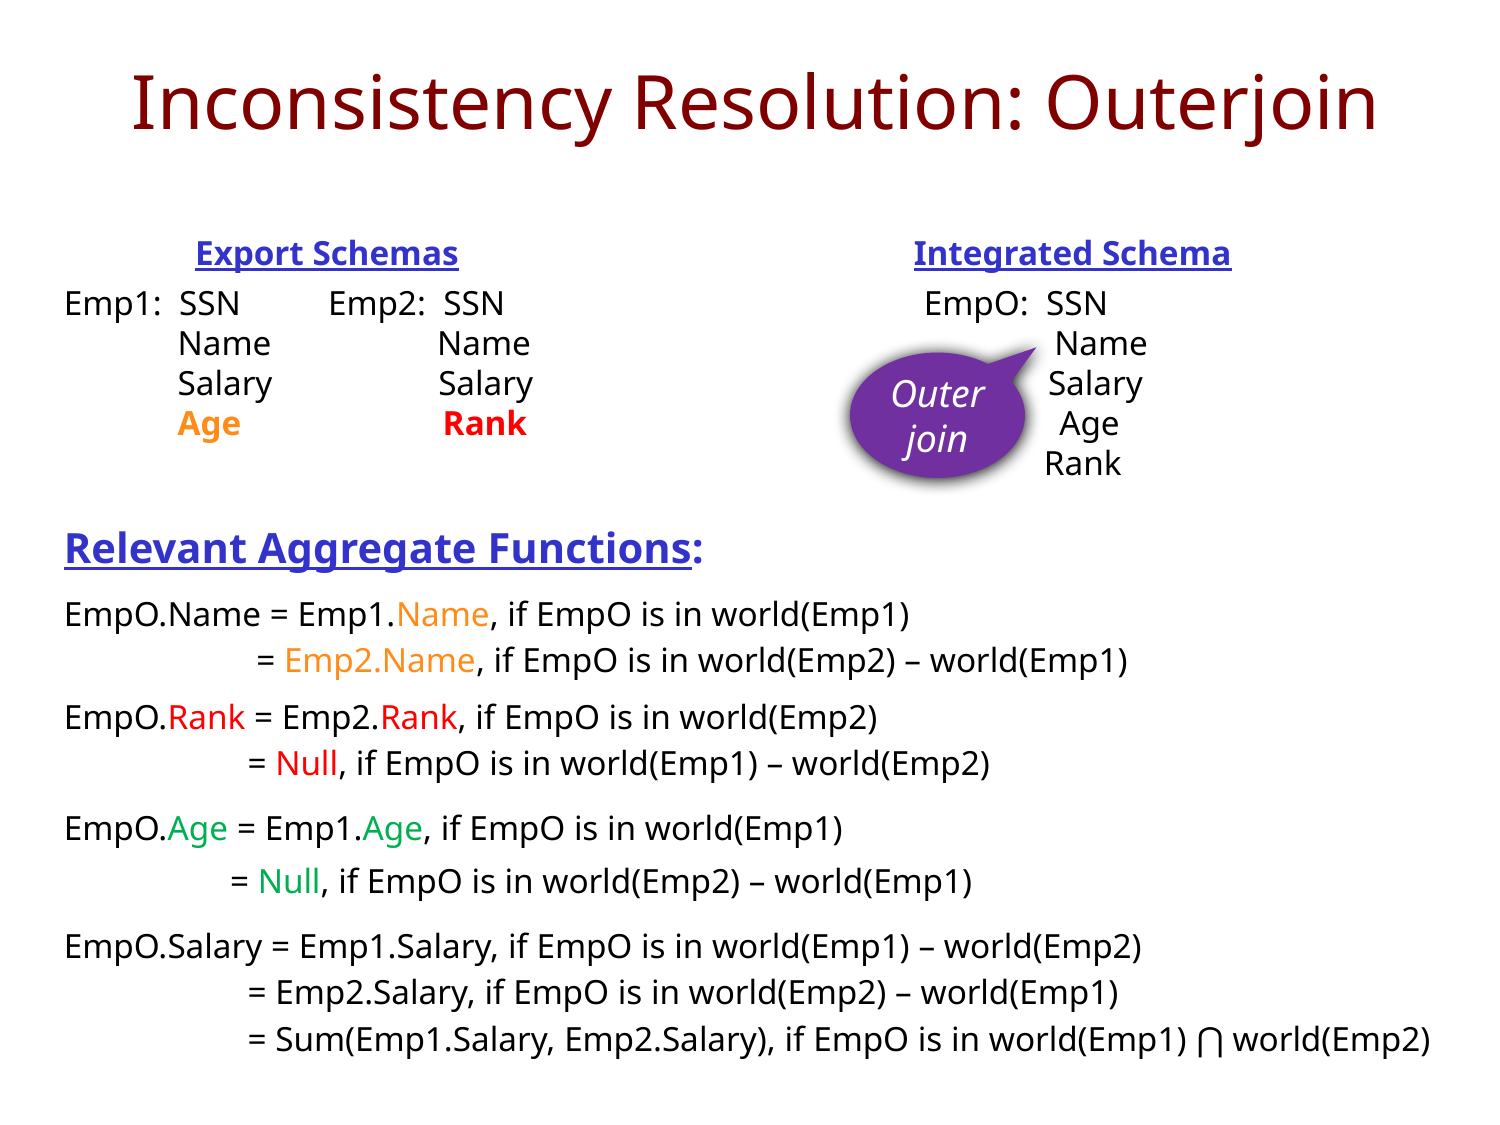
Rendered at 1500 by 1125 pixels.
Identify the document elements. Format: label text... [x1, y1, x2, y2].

text_box Outer join [849, 347, 1037, 478]
title Inconsistency Resolution: Outerjoin [87, 37, 1425, 163]
list Export Schemas Integrated Schema Emp1: SSN Emp2: SSN EmpO: SSN Name Name Name Salary Salary Salary Age Rank Age Rank Relevant Aggregate Functions: EmpO.Name = Emp1.Name, if EmpO is in world(Emp1) = Emp2.Name, if EmpO is in world(Emp2) – world(Emp1) EmpO.Rank = Emp2.Rank, if EmpO is in world(Emp2) = Null, if EmpO is in world(Emp1) – world(Emp2) EmpO.Age = Emp1.Age, if EmpO is in world(Emp1) = Null, if EmpO is in world(Emp2) – world(Emp1) EmpO.Salary = Emp1.Salary, if EmpO is in world(Emp1) – world(Emp2) = Emp2.Salary, if EmpO is in world(Emp2) – world(Emp1) = Sum(Emp1.Salary, Emp2.Salary), if EmpO is in world(Emp1) ⋂ world(Emp2) [48, 224, 1475, 1063]
